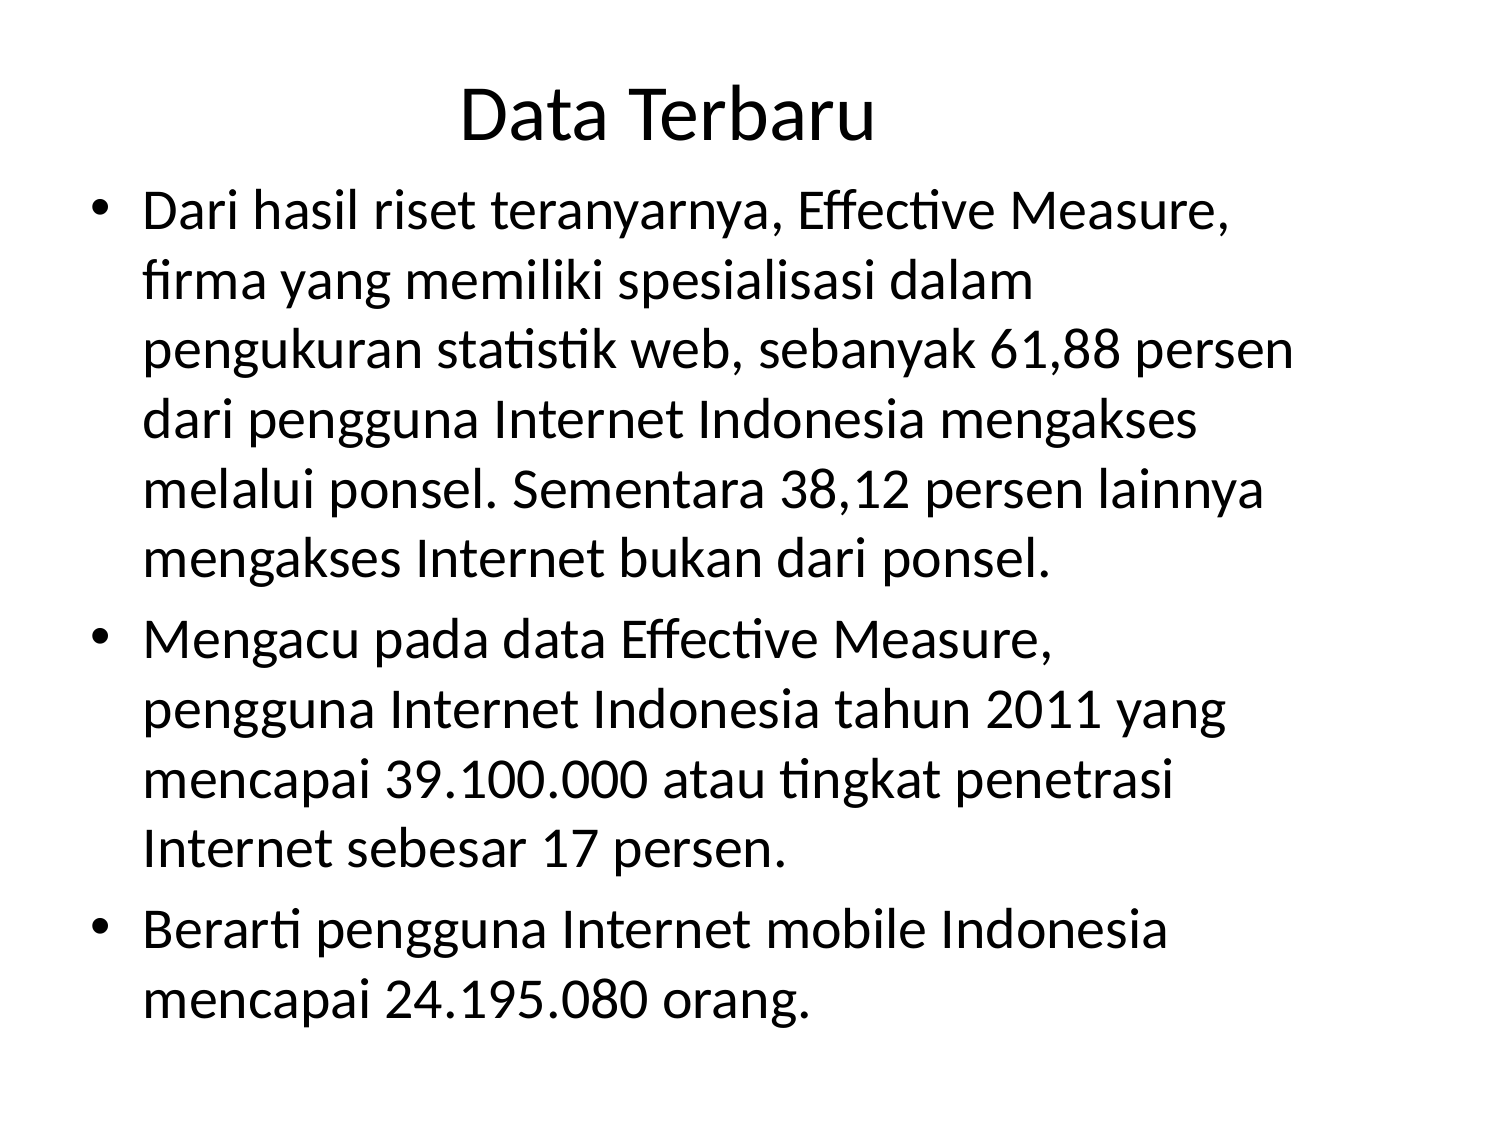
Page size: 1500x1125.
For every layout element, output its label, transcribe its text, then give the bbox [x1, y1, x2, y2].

title Data Terbaru [75, 52, 1263, 164]
list Dari hasil riset teranyarnya, Effective Measure, firma yang memiliki spesialisasi dalam pengukuran statistik web, sebanyak 61,88 persen dari pengguna Internet Indonesia mengakses melalui ponsel. Sementara 38,12 persen lainnya mengakses Internet bukan dari ponsel. Mengacu pada data Effective Measure, pengguna Internet Indonesia tahun 2011 yang mencapai 39.100.000 atau tingkat penetrasi Internet sebesar 17 persen. Berarti pengguna Internet mobile Indonesia mencapai 24.195.080 orang. [75, 164, 1313, 1060]
